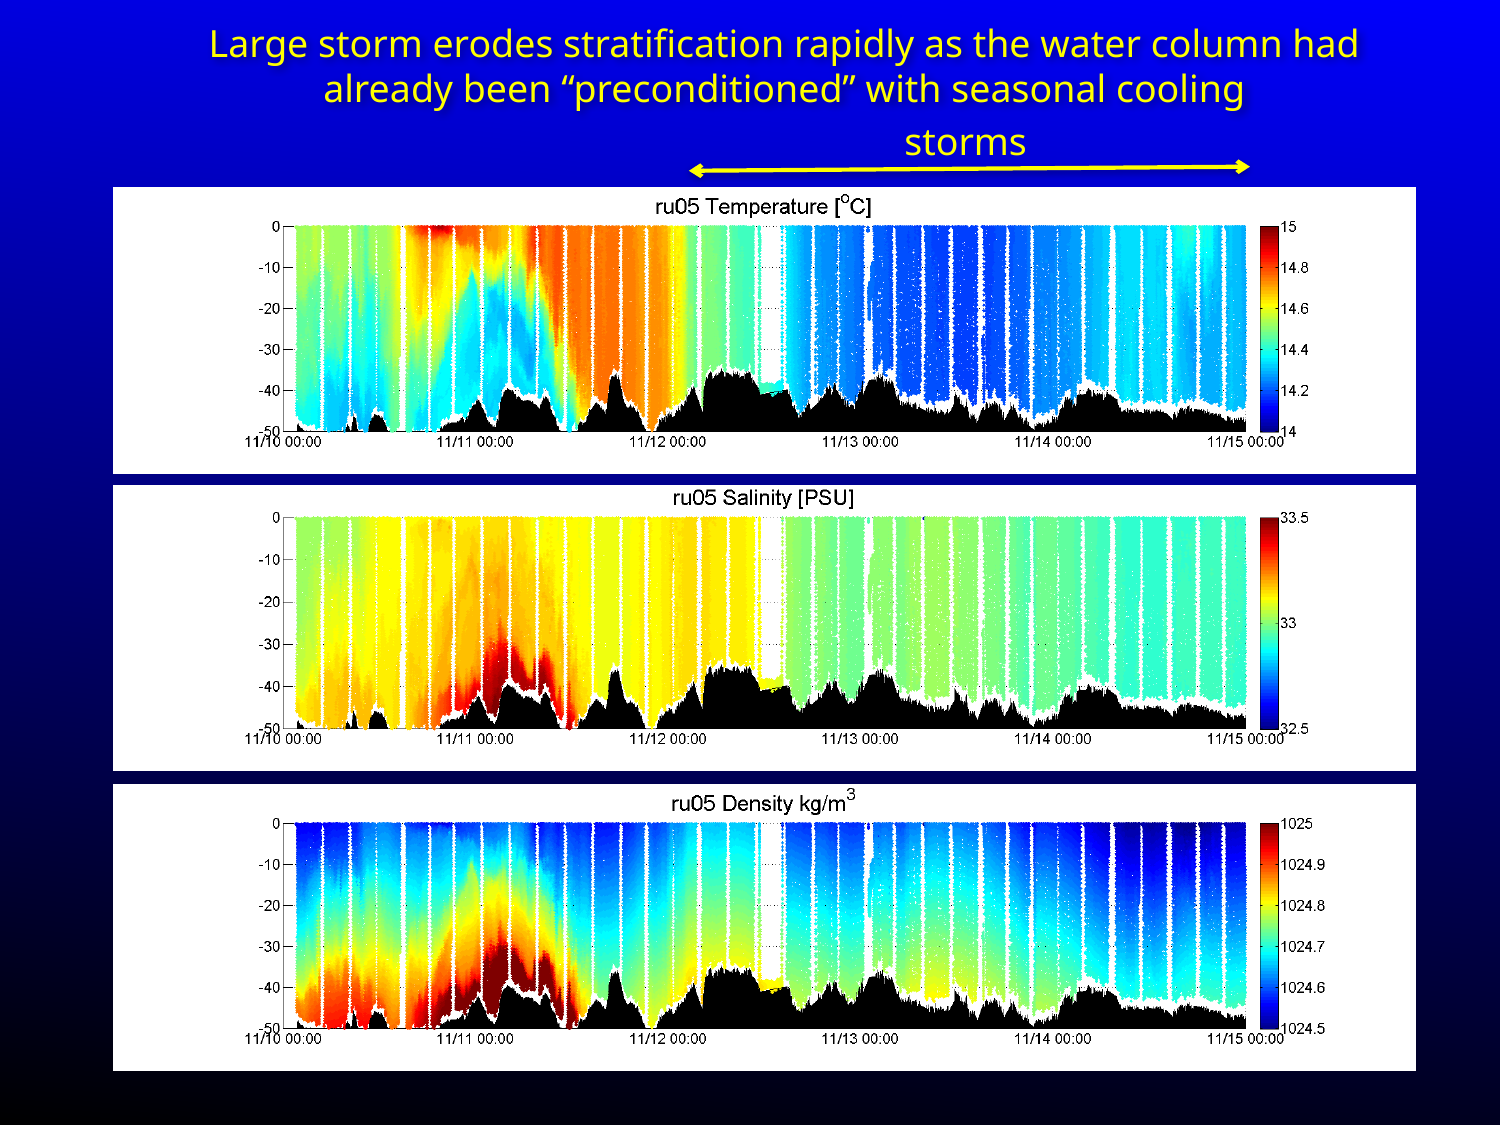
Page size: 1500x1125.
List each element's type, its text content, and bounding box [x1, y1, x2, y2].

text_box storms [889, 127, 1042, 165]
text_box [688, 166, 1251, 172]
picture [113, 784, 1416, 1071]
picture [113, 187, 1416, 474]
picture [113, 484, 1416, 772]
text_box Large storm erodes stratification rapidly as the water column had already been “preconditioned” with seasonal cooling [130, 12, 1439, 117]
